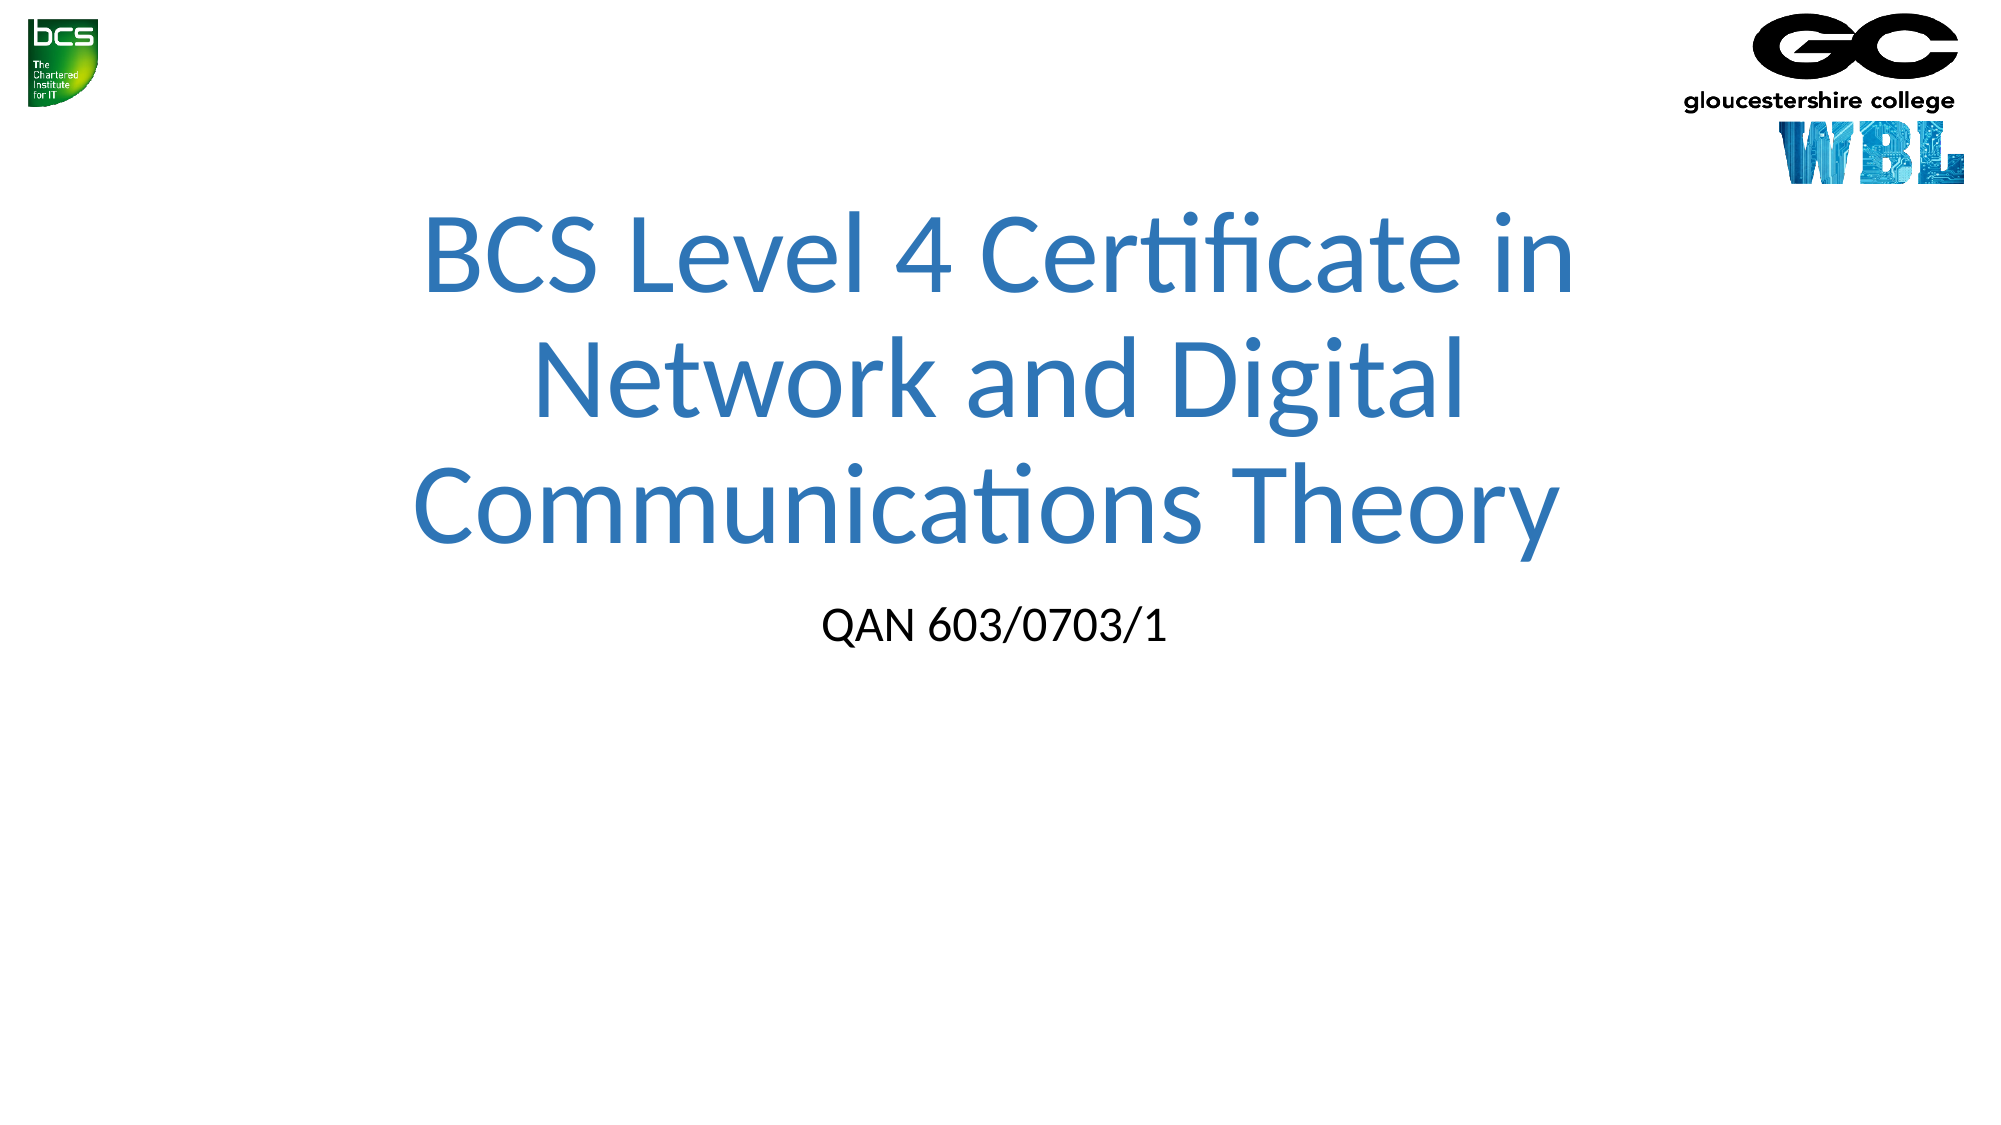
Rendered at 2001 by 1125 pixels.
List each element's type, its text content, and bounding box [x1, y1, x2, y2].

text_box BCS Level 4 Certificate in Network and Digital Communications Theory [249, 184, 1750, 576]
picture [28, 19, 98, 107]
picture [1950, 163, 1959, 172]
picture [1674, 5, 1964, 184]
text_box QAN 603/0703/1 [249, 590, 1750, 863]
